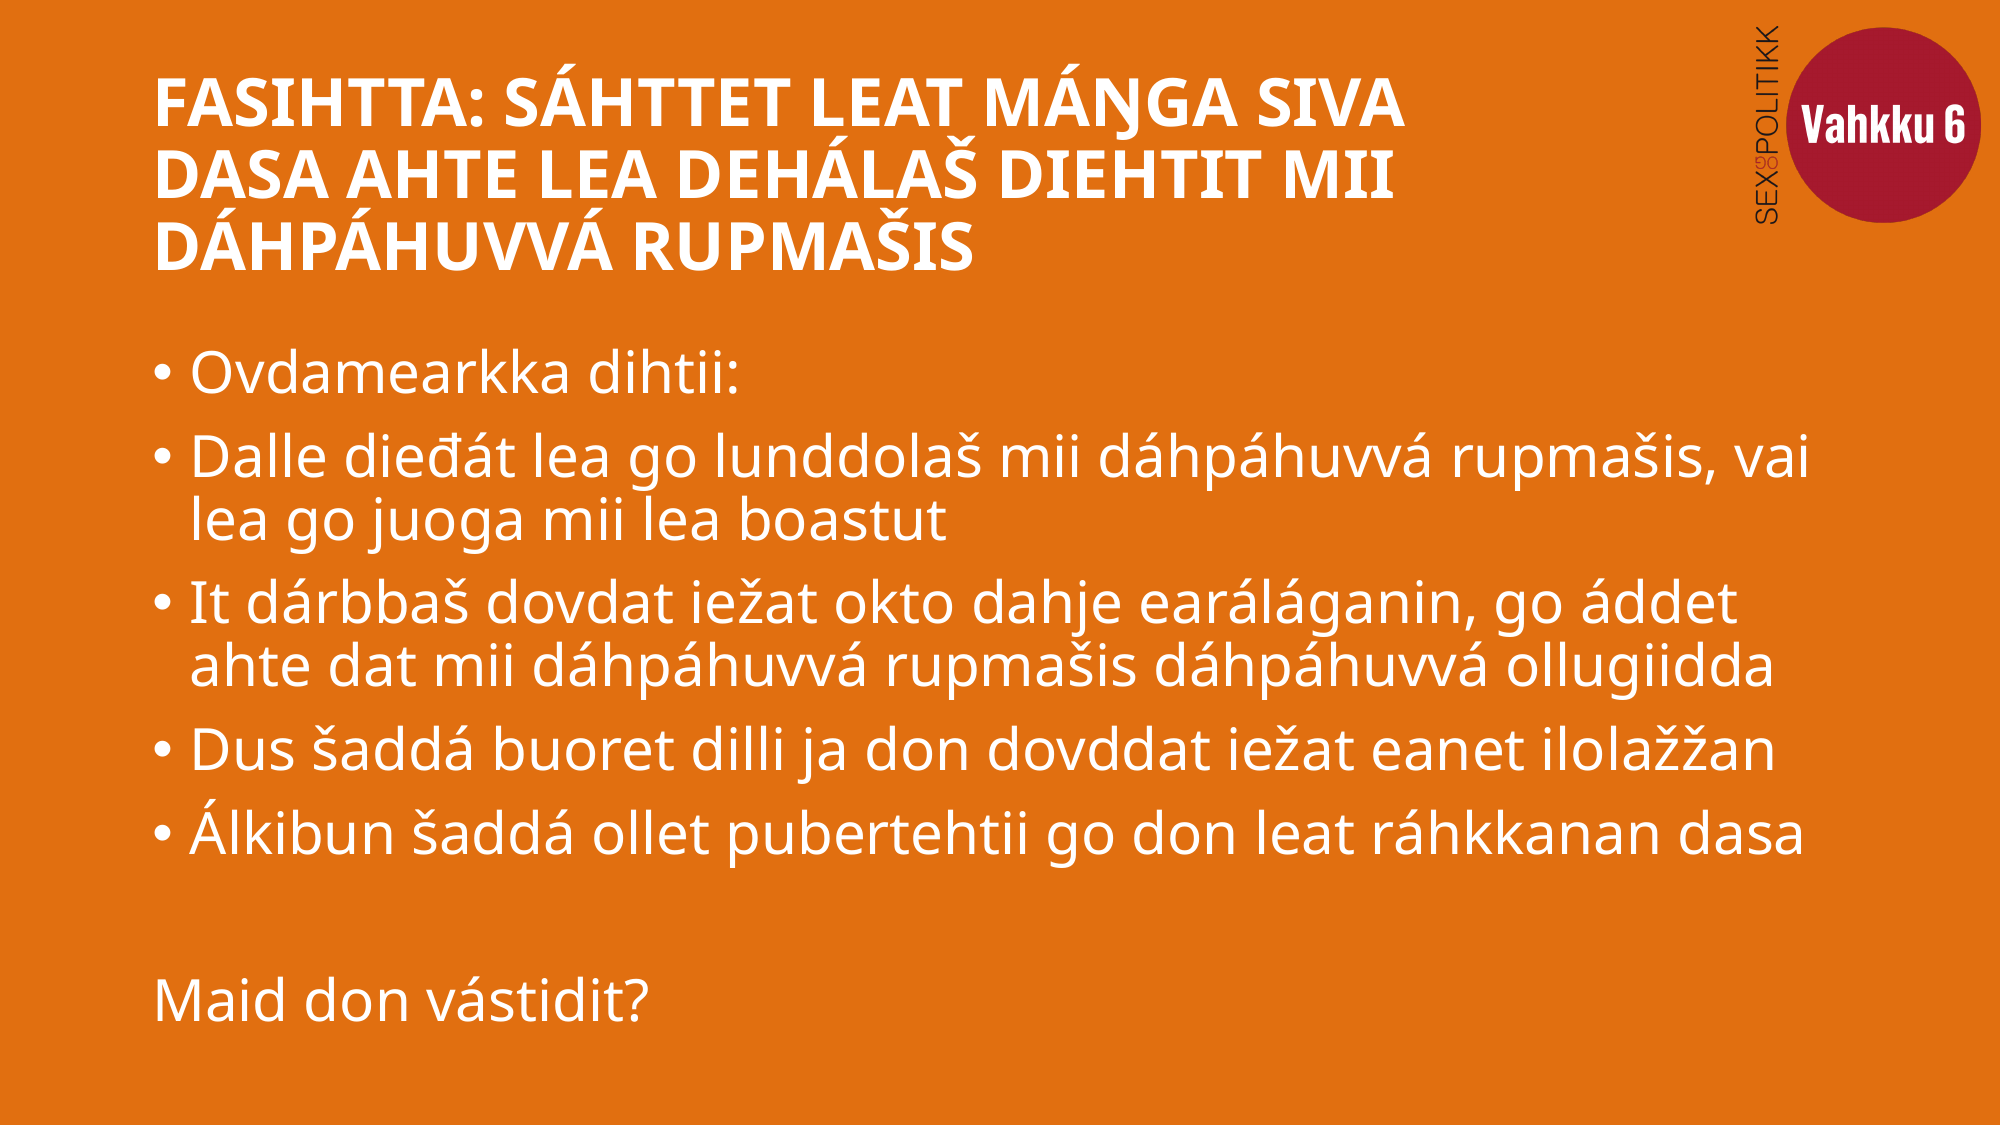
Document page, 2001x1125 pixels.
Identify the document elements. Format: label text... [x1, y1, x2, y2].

picture [1752, 0, 2001, 257]
title FASIHTTA: SÁHTTET LEAT MÁŊGA SIVA DASA AHTE LEA DEHÁLAŠ DIEHTIT MII DÁHPÁHUVVÁ RUPMAŠIS [137, 75, 1486, 293]
list Ovdamearkka dihtii: Dalle dieđát lea go lunddolaš mii dáhpáhuvvá rupmašis, vai lea go juoga mii lea boastut It dárbbaš dovdat iežat okto dahje earáláganin, go áddet ahte dat mii dáhpáhuvvá rupmašis dáhpáhuvvá ollugiidda Dus šaddá buoret dilli ja don dovddat iežat eanet ilolažžan Álkibun šaddá ollet pubertehtii go don leat ráhkkanan dasa Maid don vástidit? [137, 336, 1863, 1050]
